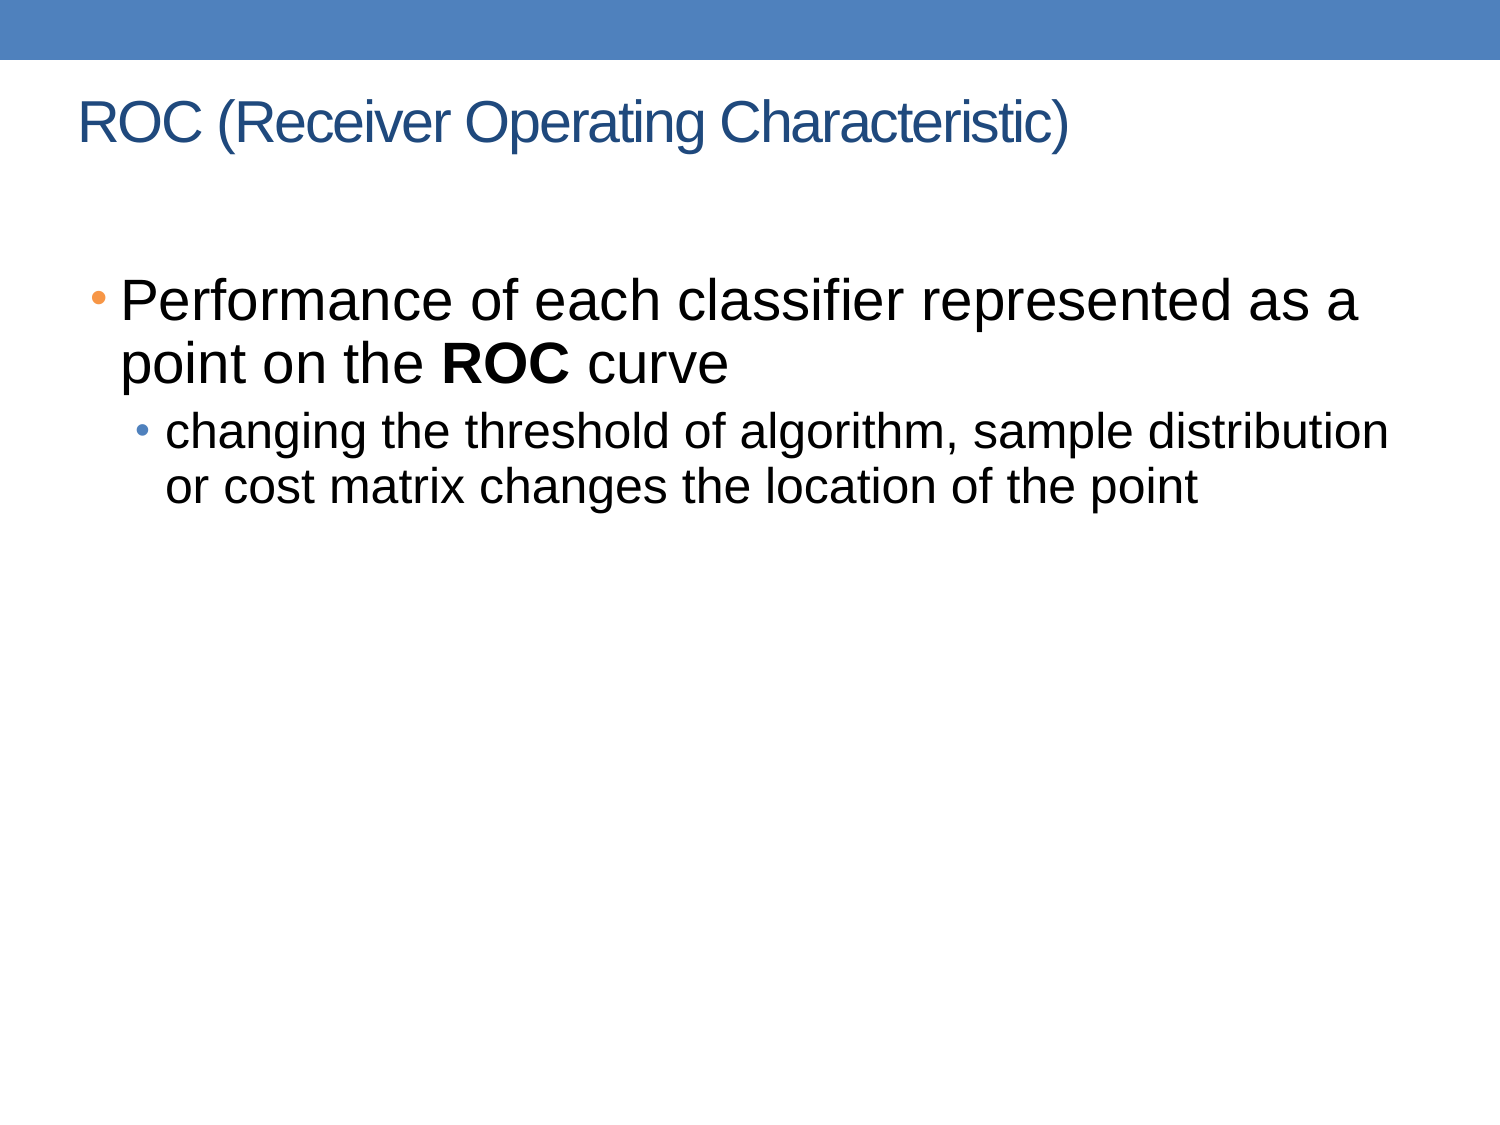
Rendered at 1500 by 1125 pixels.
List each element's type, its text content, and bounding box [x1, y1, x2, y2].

title ROC (Receiver Operating Characteristic) [62, 75, 1463, 163]
list Performance of each classifier represented as a point on the ROC curve changing the threshold of algorithm, sample distribution or cost matrix changes the location of the point [75, 262, 1425, 1063]
